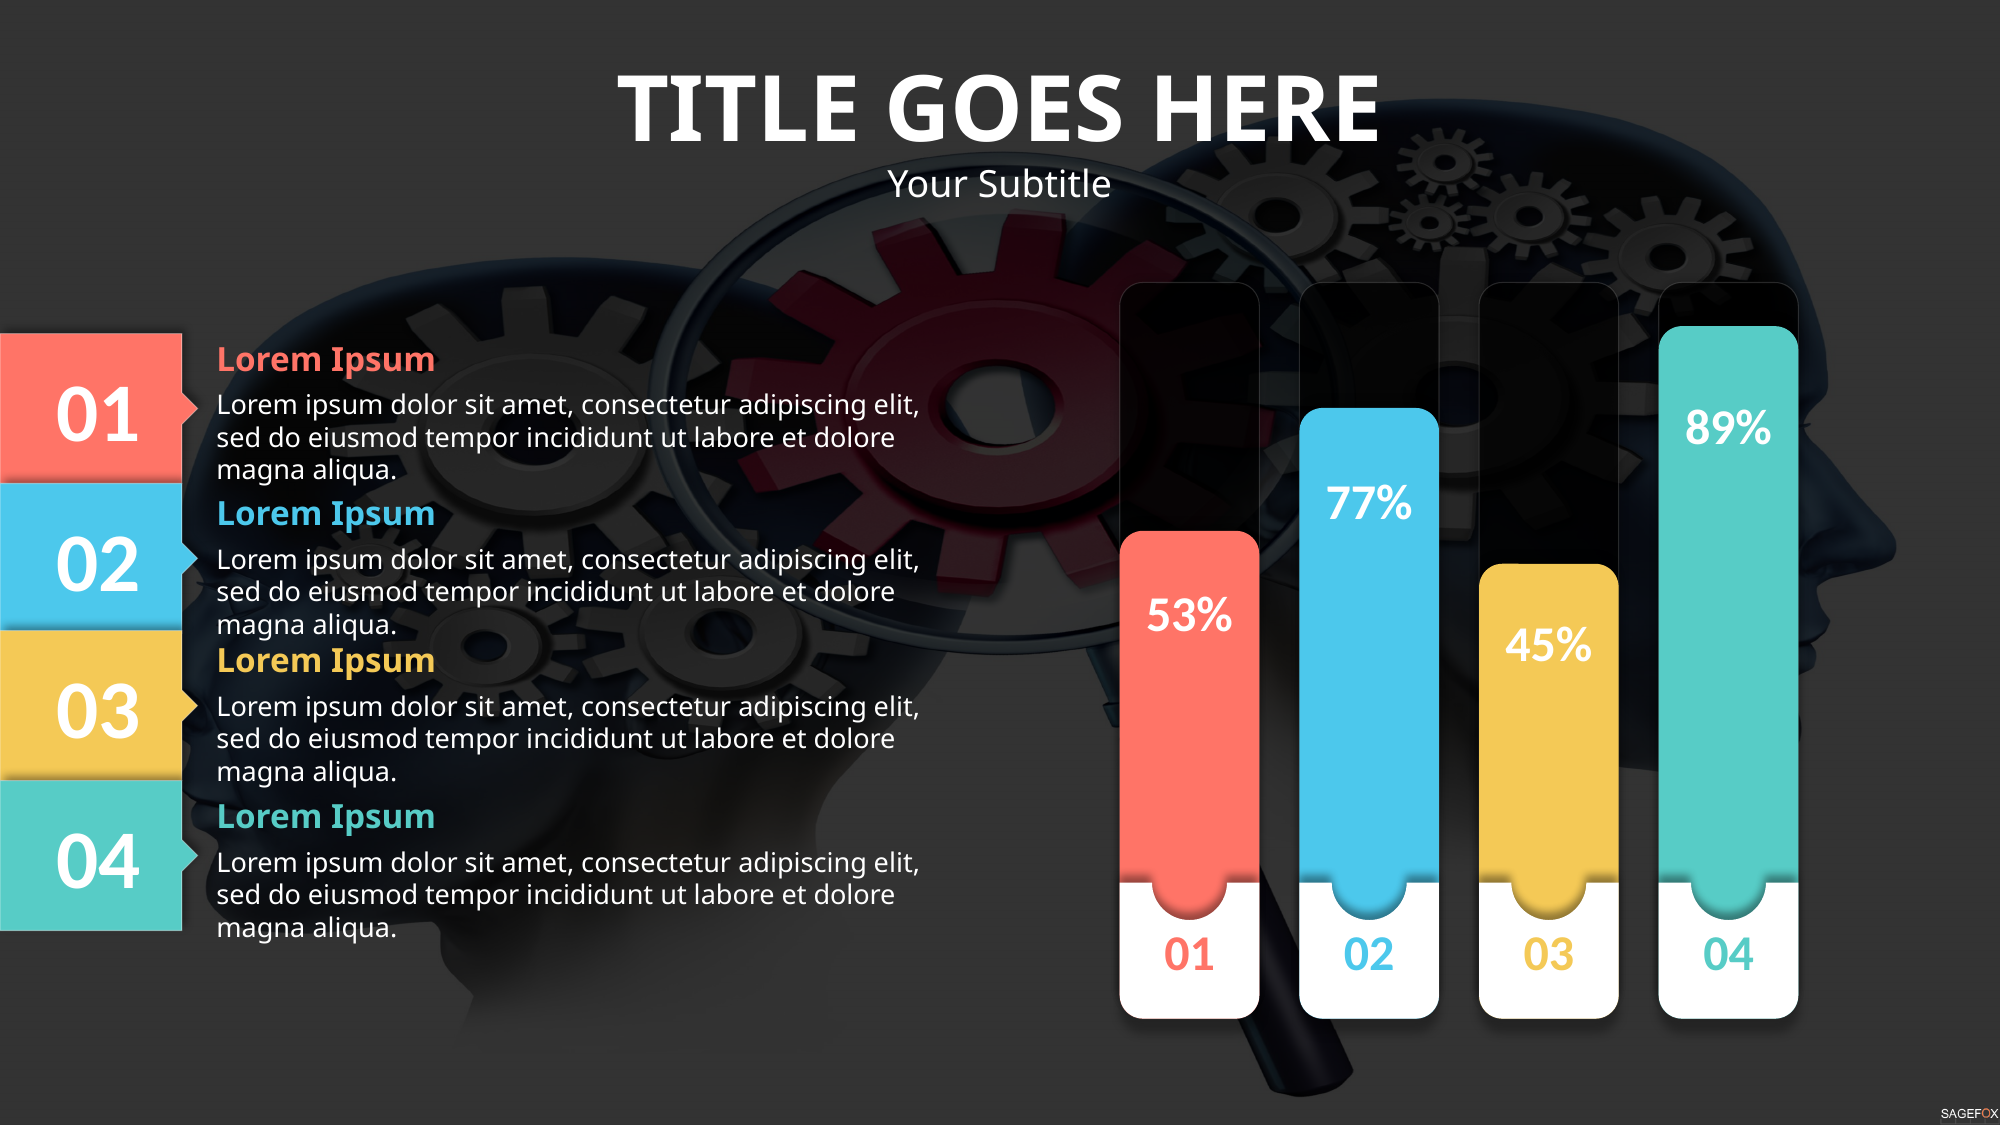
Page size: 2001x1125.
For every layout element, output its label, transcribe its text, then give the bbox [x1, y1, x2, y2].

text_box 03 [0, 629, 200, 772]
text_box 02 [0, 482, 200, 622]
text_box Lorem Ipsum Lorem ipsum dolor sit amet, consectetur adipiscing elit, sed do eiusmod tempor incididunt ut labore et dolore magna aliqua. [216, 492, 968, 639]
text_box 04 [0, 779, 200, 932]
picture [0, 0, 2001, 1125]
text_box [1658, 326, 1799, 1019]
text_box [1118, 281, 1261, 535]
text_box Lorem Ipsum Lorem ipsum dolor sit amet, consectetur adipiscing elit, sed do eiusmod tempor incididunt ut labore et dolore magna aliqua. [216, 639, 968, 787]
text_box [1299, 407, 1439, 1019]
text_box [1657, 281, 1800, 330]
text_box TITLE GOES HERE Your Subtitle [548, 42, 1452, 212]
text_box 01 [0, 332, 200, 475]
text_box [1478, 281, 1620, 566]
text_box [1298, 281, 1441, 412]
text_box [1119, 530, 1260, 1019]
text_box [1479, 563, 1619, 1019]
text_box Lorem Ipsum Lorem ipsum dolor sit amet, consectetur adipiscing elit, sed do eiusmod tempor incididunt ut labore et dolore magna aliqua. [216, 337, 968, 486]
text_box Lorem Ipsum Lorem ipsum dolor sit amet, consectetur adipiscing elit, sed do eiusmod tempor incididunt ut labore et dolore magna aliqua. [216, 795, 968, 943]
